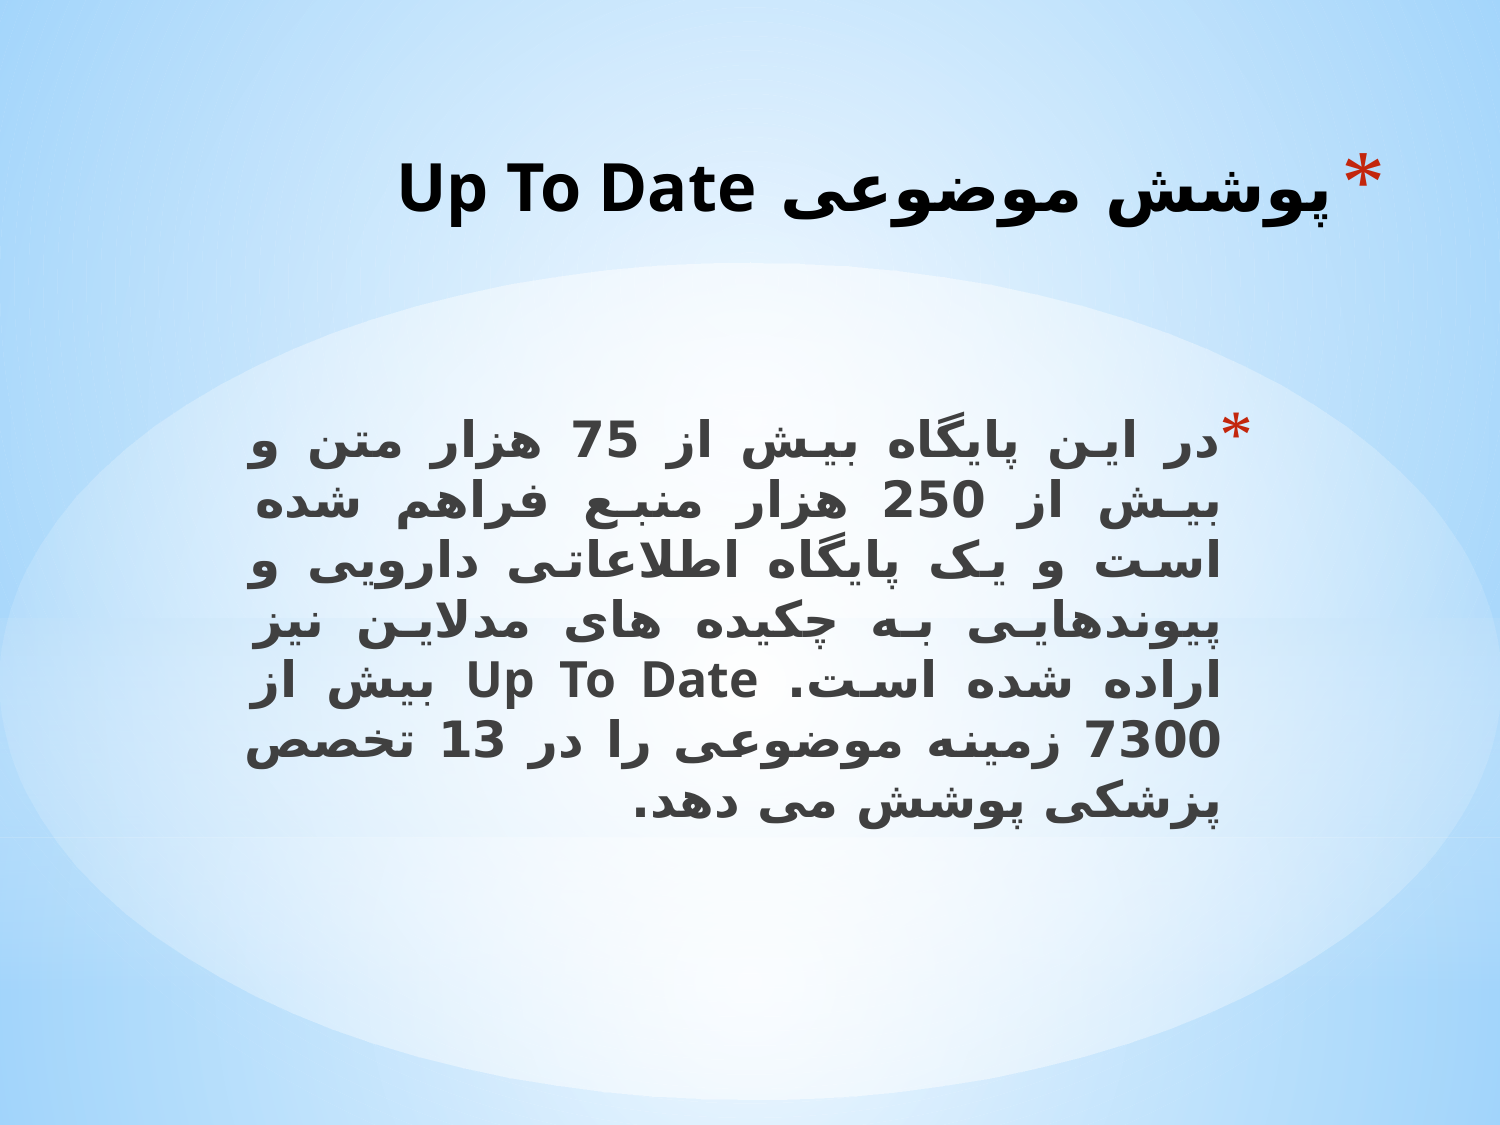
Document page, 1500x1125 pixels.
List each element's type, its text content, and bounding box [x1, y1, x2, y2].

list در این پایگاه بیش از 75 هزار متن و بیش از 250 هزار منبع فراهم شده است و یک پایگاه اطلاعاتی دارویی و پیوندهایی به چکیده های مدلاین نیز اراده شده است. Up To Date بیش از 7300 زمینه موضوعی را در 13 تخصص پزشکی پوشش می دهد. [225, 399, 1275, 813]
title پوشش موضوعی Up To Date [187, 137, 1400, 325]
